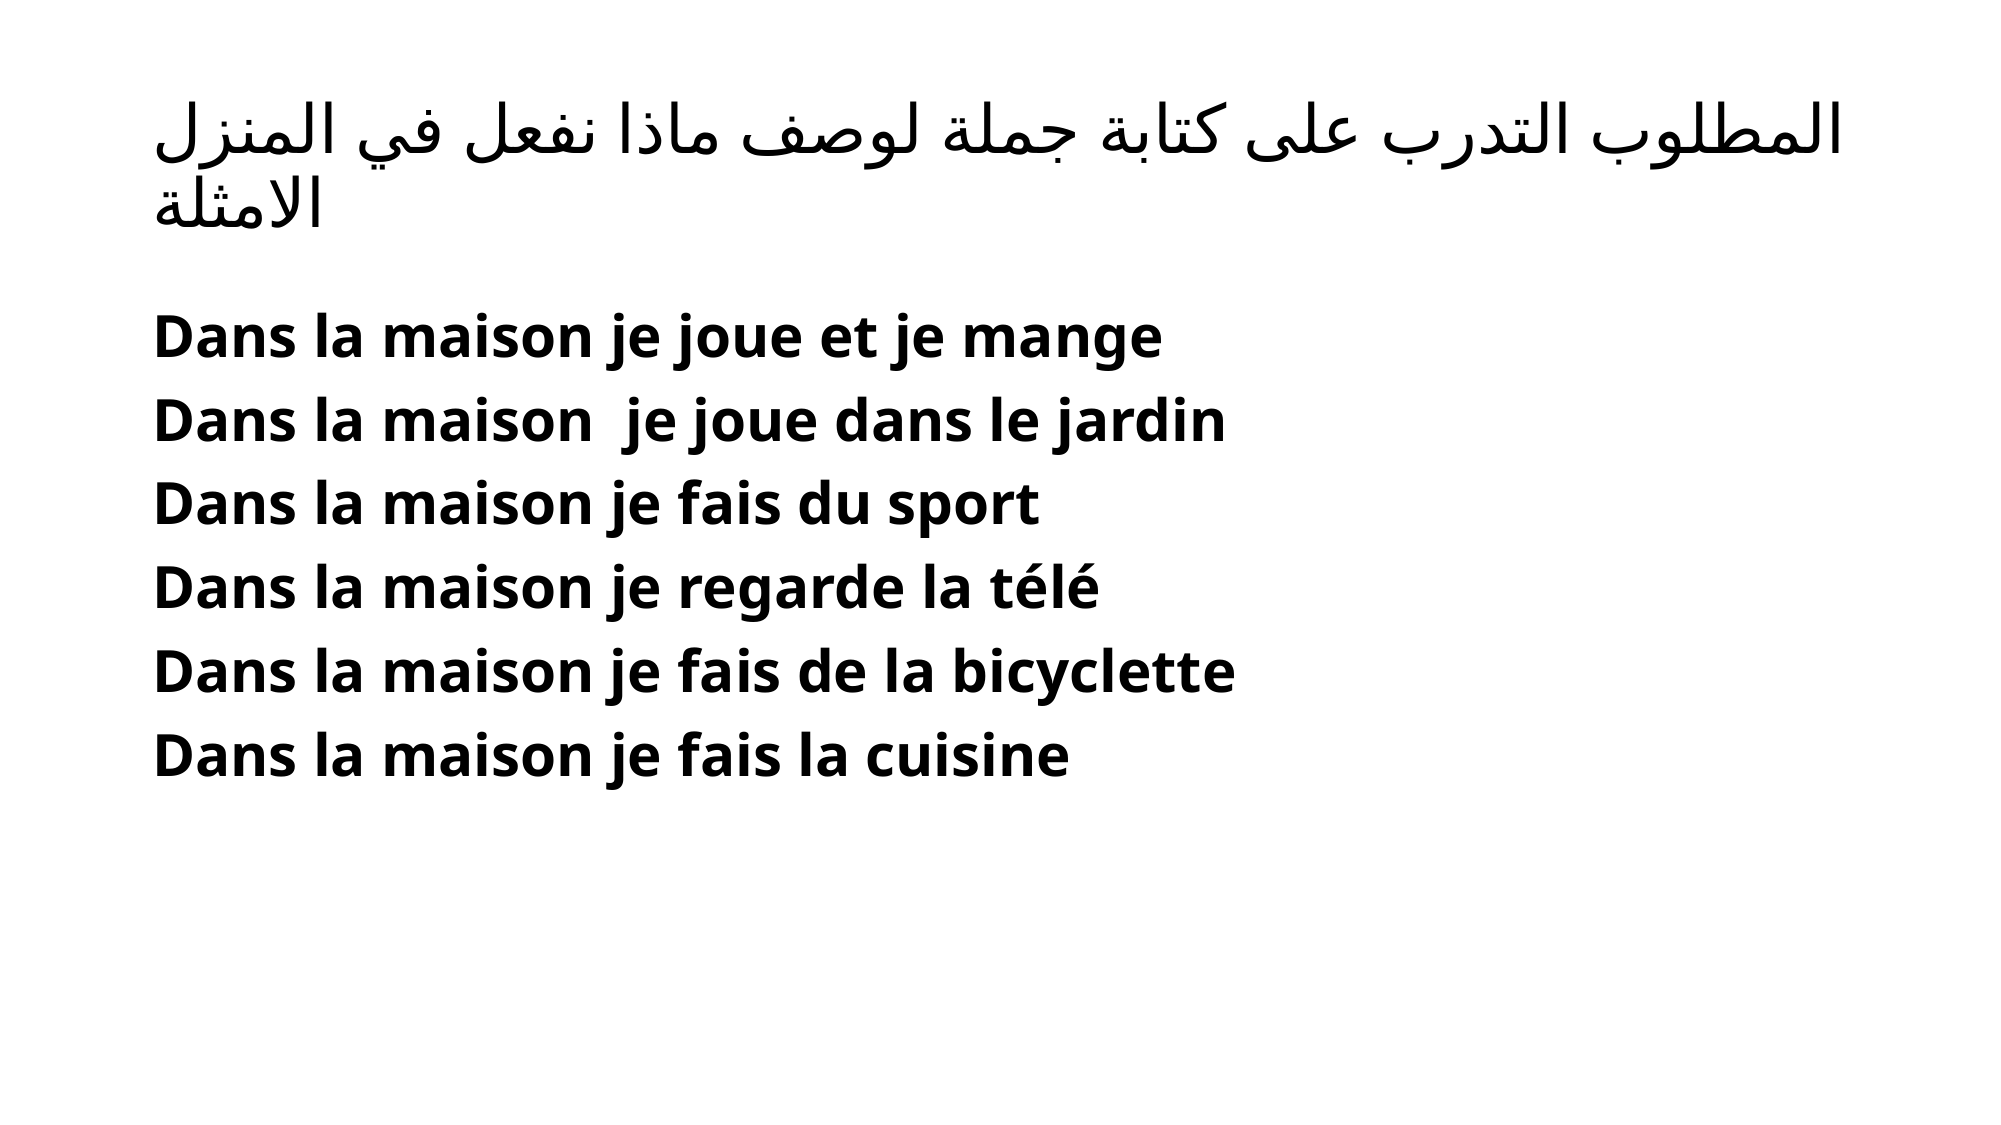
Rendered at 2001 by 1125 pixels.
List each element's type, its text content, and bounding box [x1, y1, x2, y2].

list Dans la maison je joue et je mange Dans la maison je joue dans le jardin Dans la maison je fais du sport Dans la maison je regarde la télé Dans la maison je fais de la bicyclette Dans la maison je fais la cuisine [137, 299, 1863, 1014]
title المطلوب التدرب على كتابة جملة لوصف ماذا نفعل في المنزل الامثلة [137, 59, 1863, 278]
